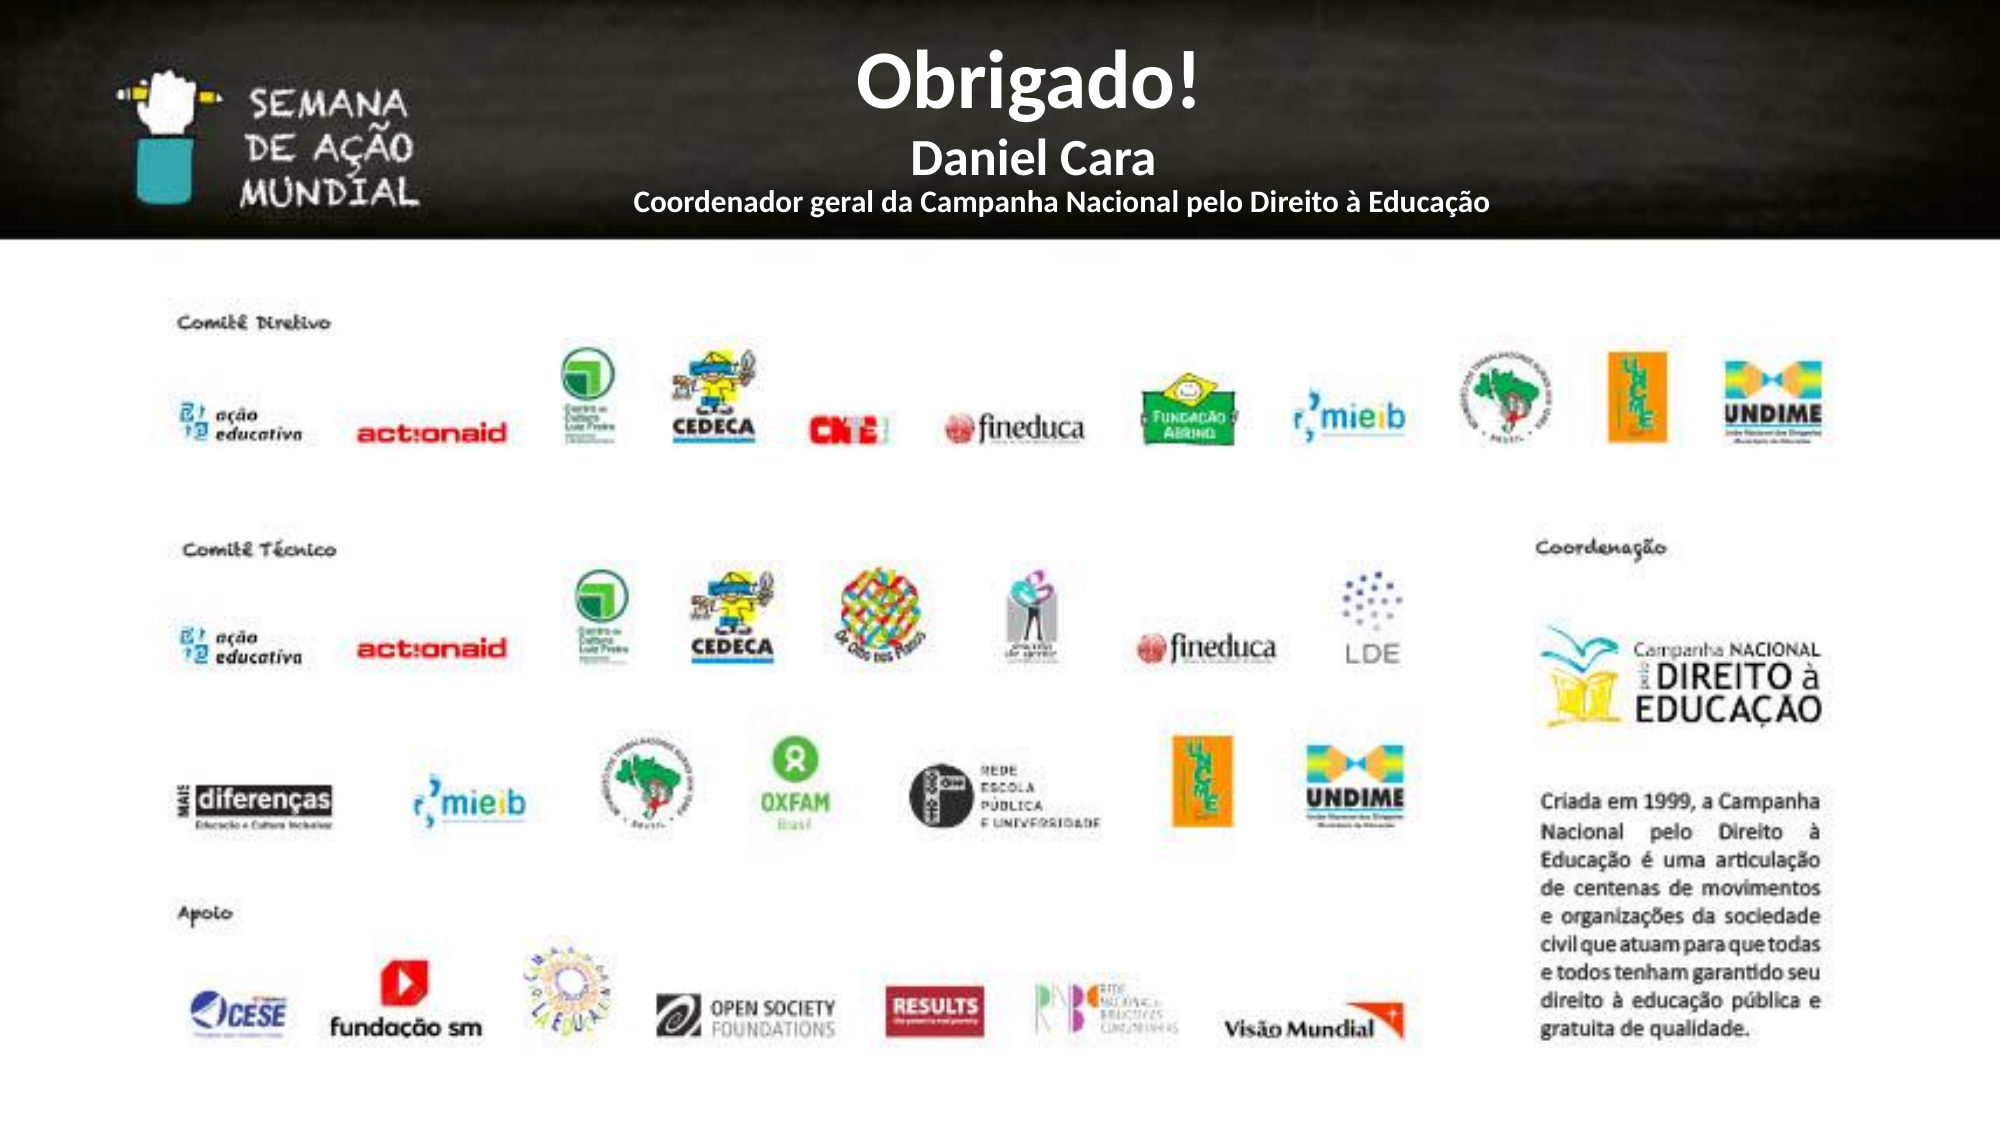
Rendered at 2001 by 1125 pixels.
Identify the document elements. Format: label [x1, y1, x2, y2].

list [0, 0, 2000, 1125]
